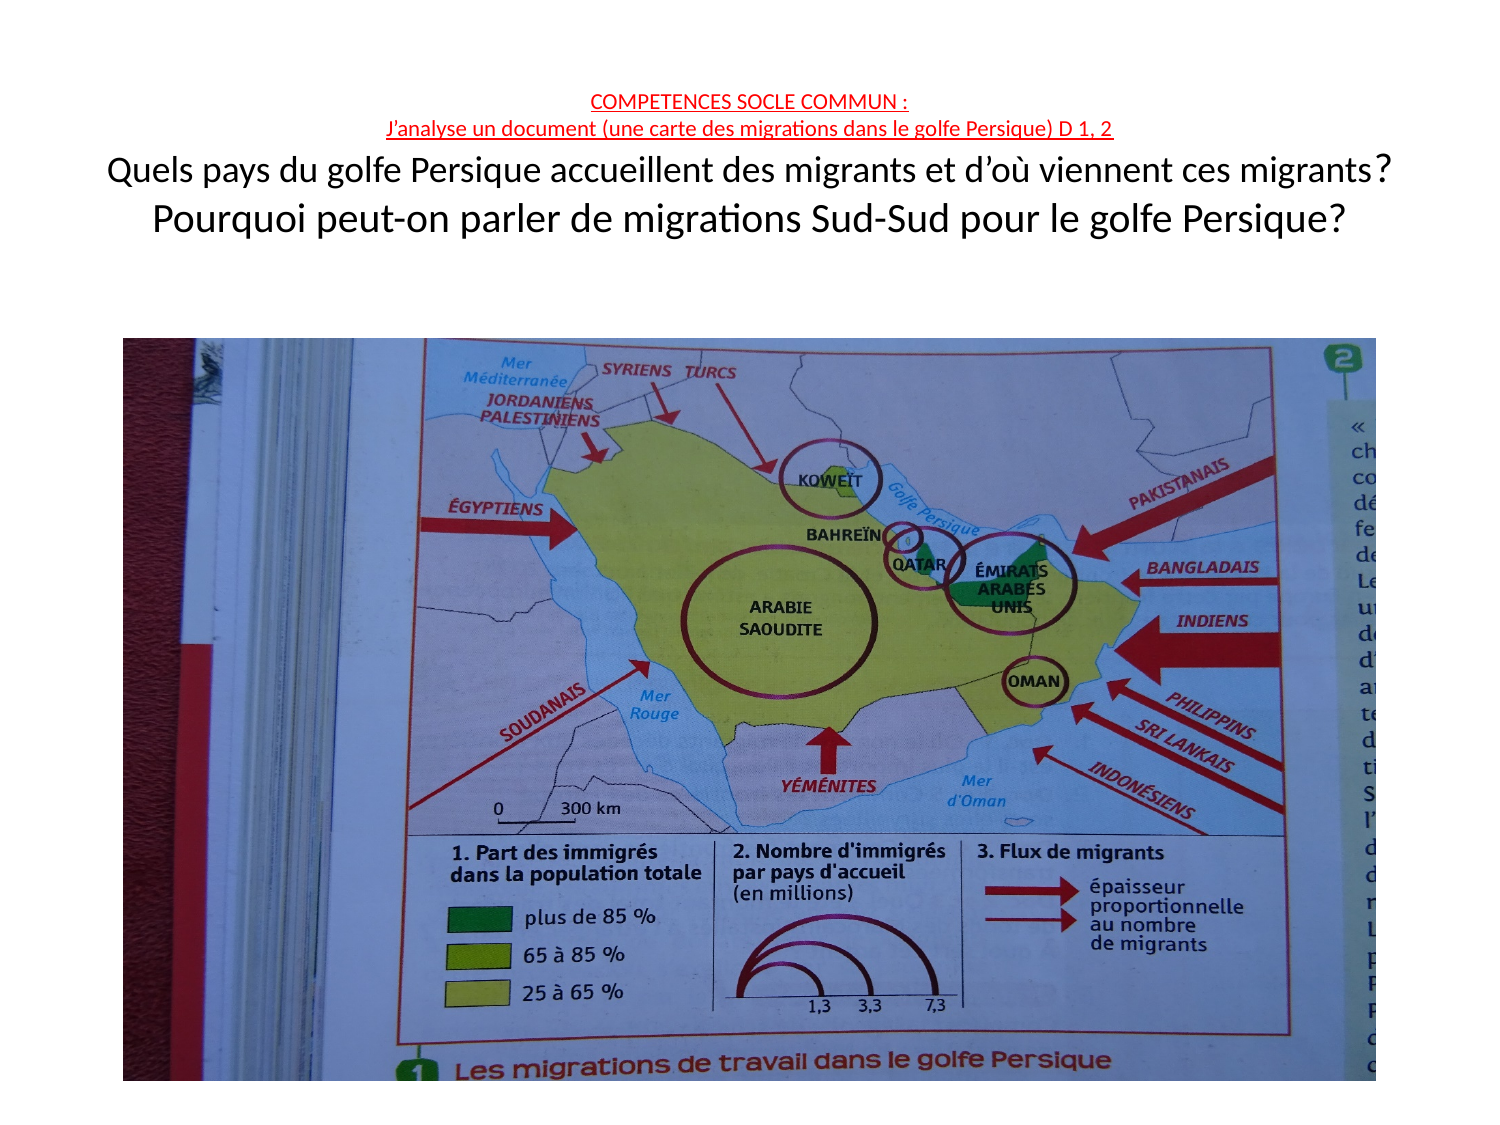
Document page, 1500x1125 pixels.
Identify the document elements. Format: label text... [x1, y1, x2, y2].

title COMPETENCES SOCLE COMMUN : J’analyse un document (une carte des migrations dans le golfe Persique) D 1, 2 Quels pays du golfe Persique accueillent des migrants et d’où viennent ces migrants? Pourquoi peut-on parler de migrations Sud-Sud pour le golfe Persique? [75, 45, 1425, 233]
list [123, 337, 1377, 1081]
